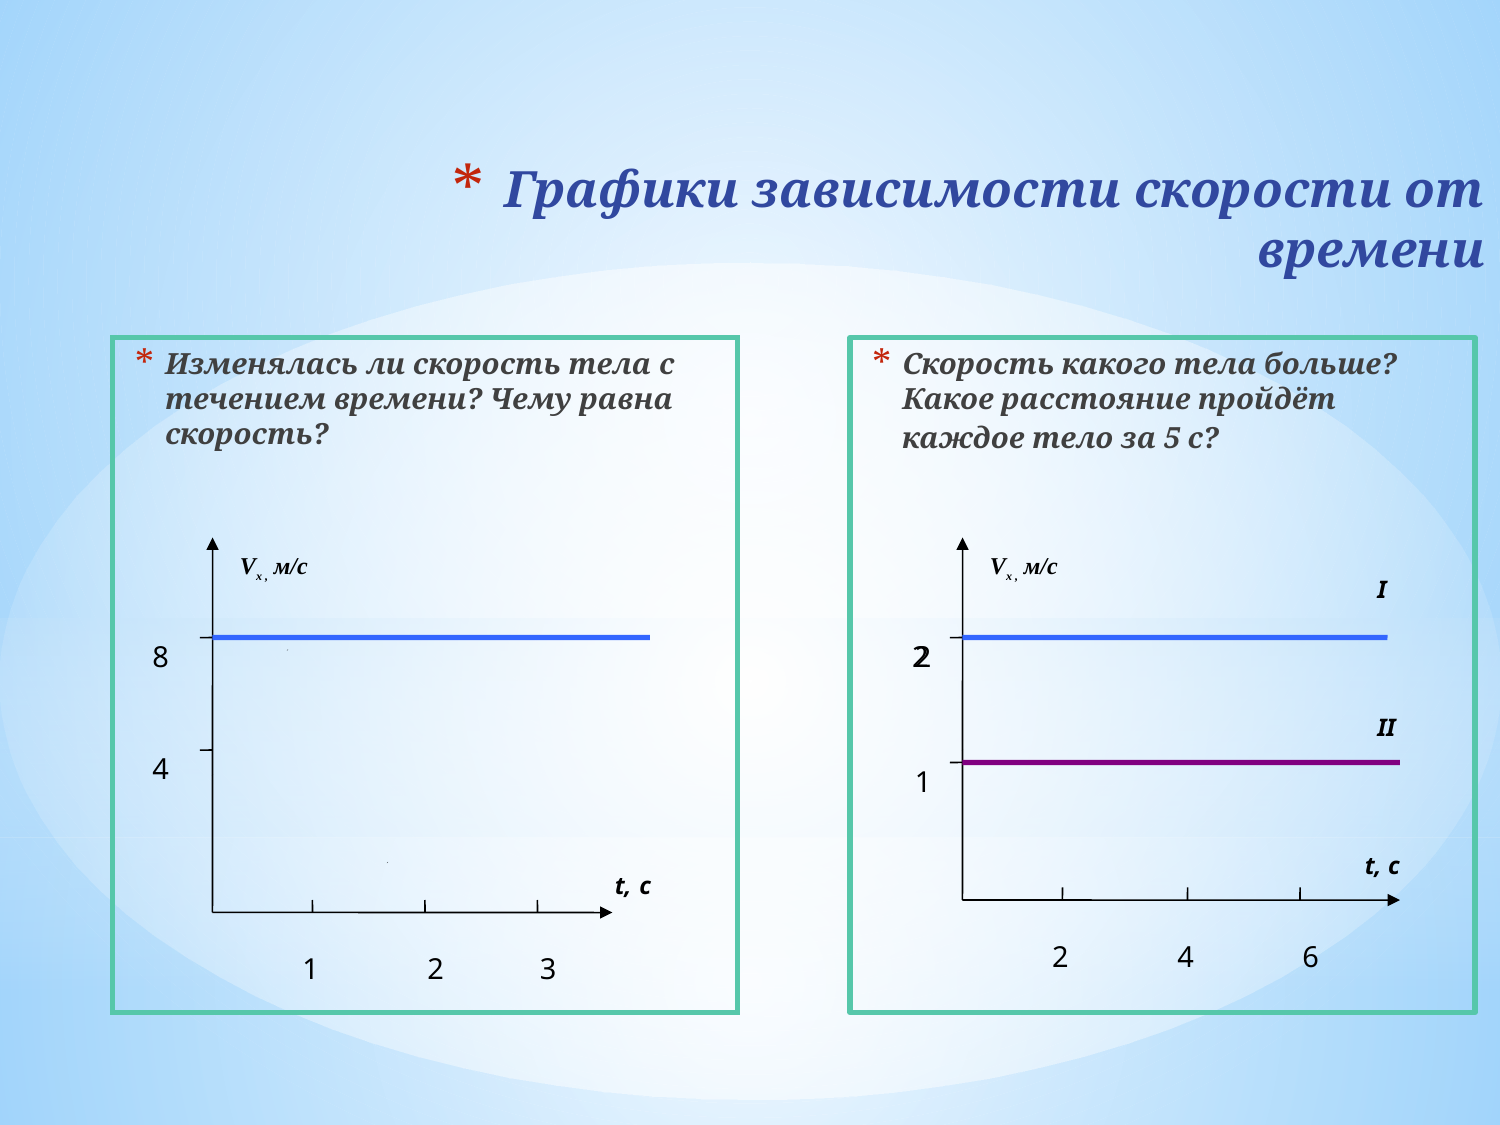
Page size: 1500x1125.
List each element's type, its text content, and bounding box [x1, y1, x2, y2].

text_box 8 [137, 624, 188, 700]
text_box Vx , м/с [974, 537, 1113, 603]
text_box 6 [1287, 924, 1350, 1000]
text_box t, с [600, 849, 725, 925]
text_box [206, 537, 219, 637]
text_box 4 [137, 737, 188, 813]
title Графики зависимости скорости от времени [221, 149, 1500, 289]
text_box [956, 537, 969, 637]
list Изменялась ли скорость тела с течением времени? Чему равна скорость? [112, 337, 738, 1013]
list Скорость какого тела больше? Какое расстояние пройдёт каждое тело за 5 с? [849, 337, 1475, 1013]
text_box 2 [1037, 924, 1100, 1000]
text_box 2 [900, 624, 950, 700]
text_box Vx , м/с [225, 537, 400, 603]
text_box II [1362, 699, 1450, 765]
text_box t, c [1349, 837, 1500, 903]
text_box 3 [524, 937, 588, 1013]
text_box 1 [900, 749, 950, 825]
text_box 1 [287, 937, 338, 1013]
text_box I [1362, 562, 1438, 628]
text_box 2 [412, 937, 475, 1013]
text_box 4 [1162, 924, 1225, 1000]
